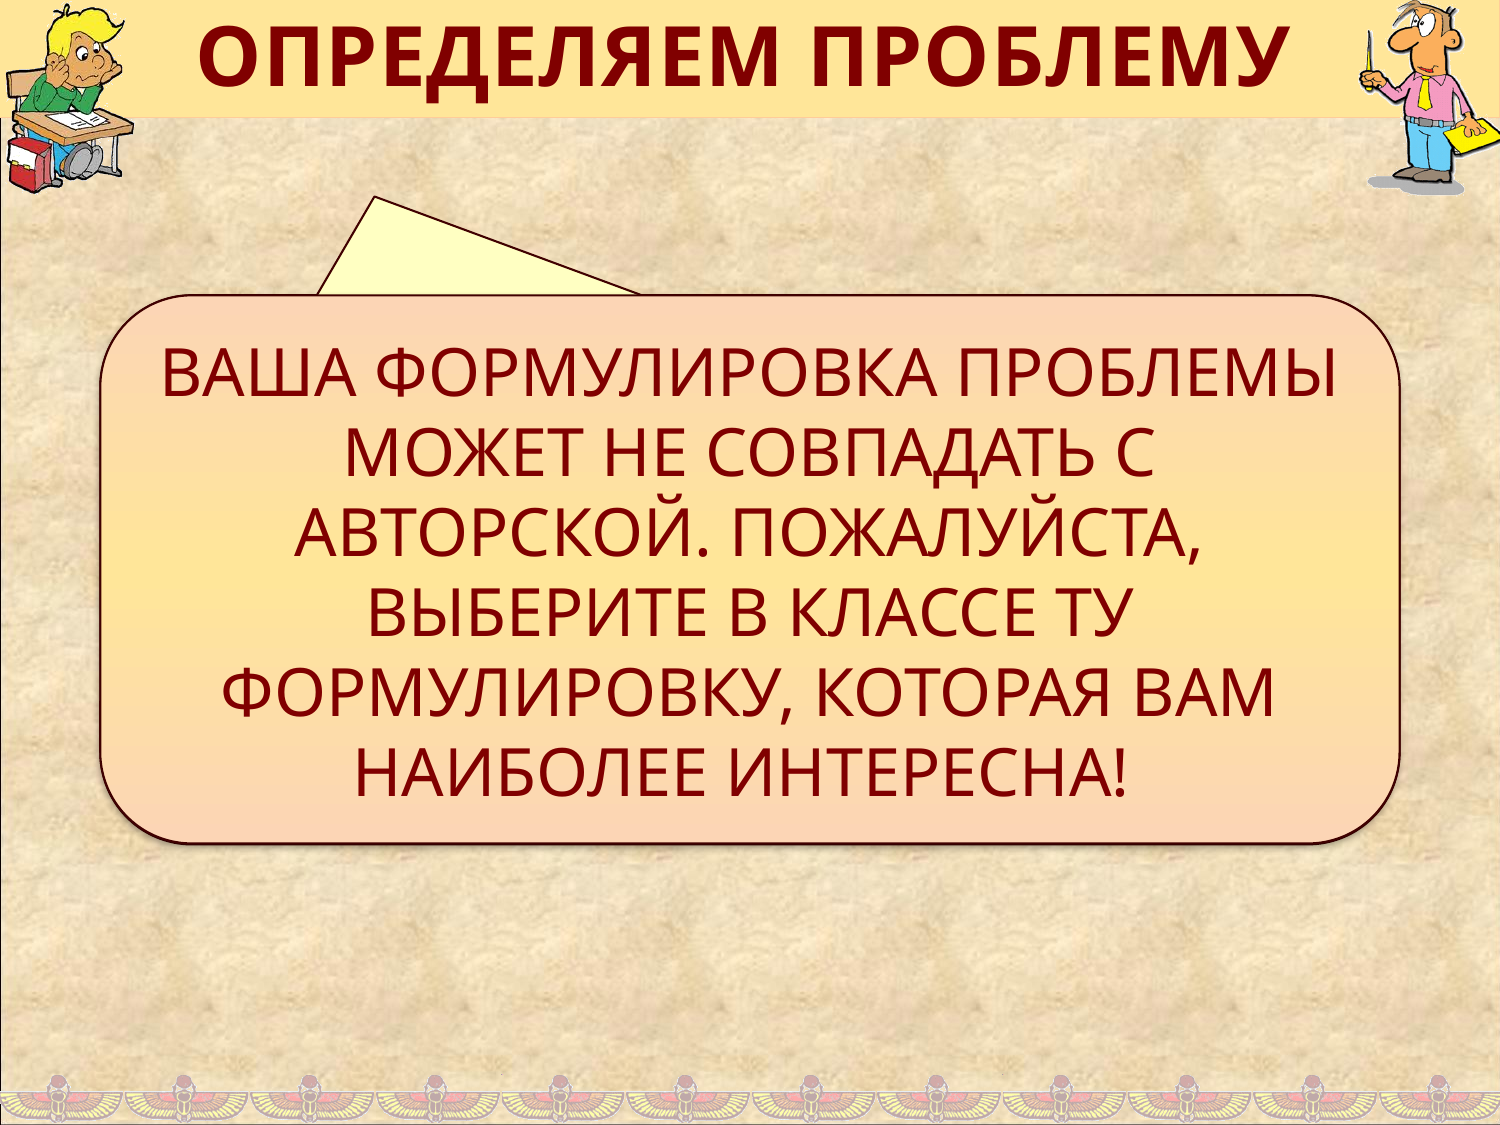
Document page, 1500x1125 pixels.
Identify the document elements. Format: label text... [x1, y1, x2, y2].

text_box ВАША ФОРМУЛИРОВКА ПРОБЛЕМЫ МОЖЕТ НЕ СОВПАДАТЬ С АВТОРСКОЙ. ПОЖАЛУЙСТА, ВЫБЕРИТЕ В КЛАССЕ ТУ ФОРМУЛИРОВКУ, КОТОРАЯ ВАМ НАИБОЛЕЕ ИНТЕРЕСНА! [100, 295, 1400, 844]
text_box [2, 0, 163, 197]
text_box ПОЧЕМУ ЕГИПЕТ СЧИТАЕТСЯ «ДАРОМ НИЛА»? [315, 194, 642, 293]
picture [0, 118, 1500, 1074]
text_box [1351, 0, 1500, 197]
text_box ОПРЕДЕЛЯЕМ ПРОБЛЕМУ [181, 0, 1307, 111]
